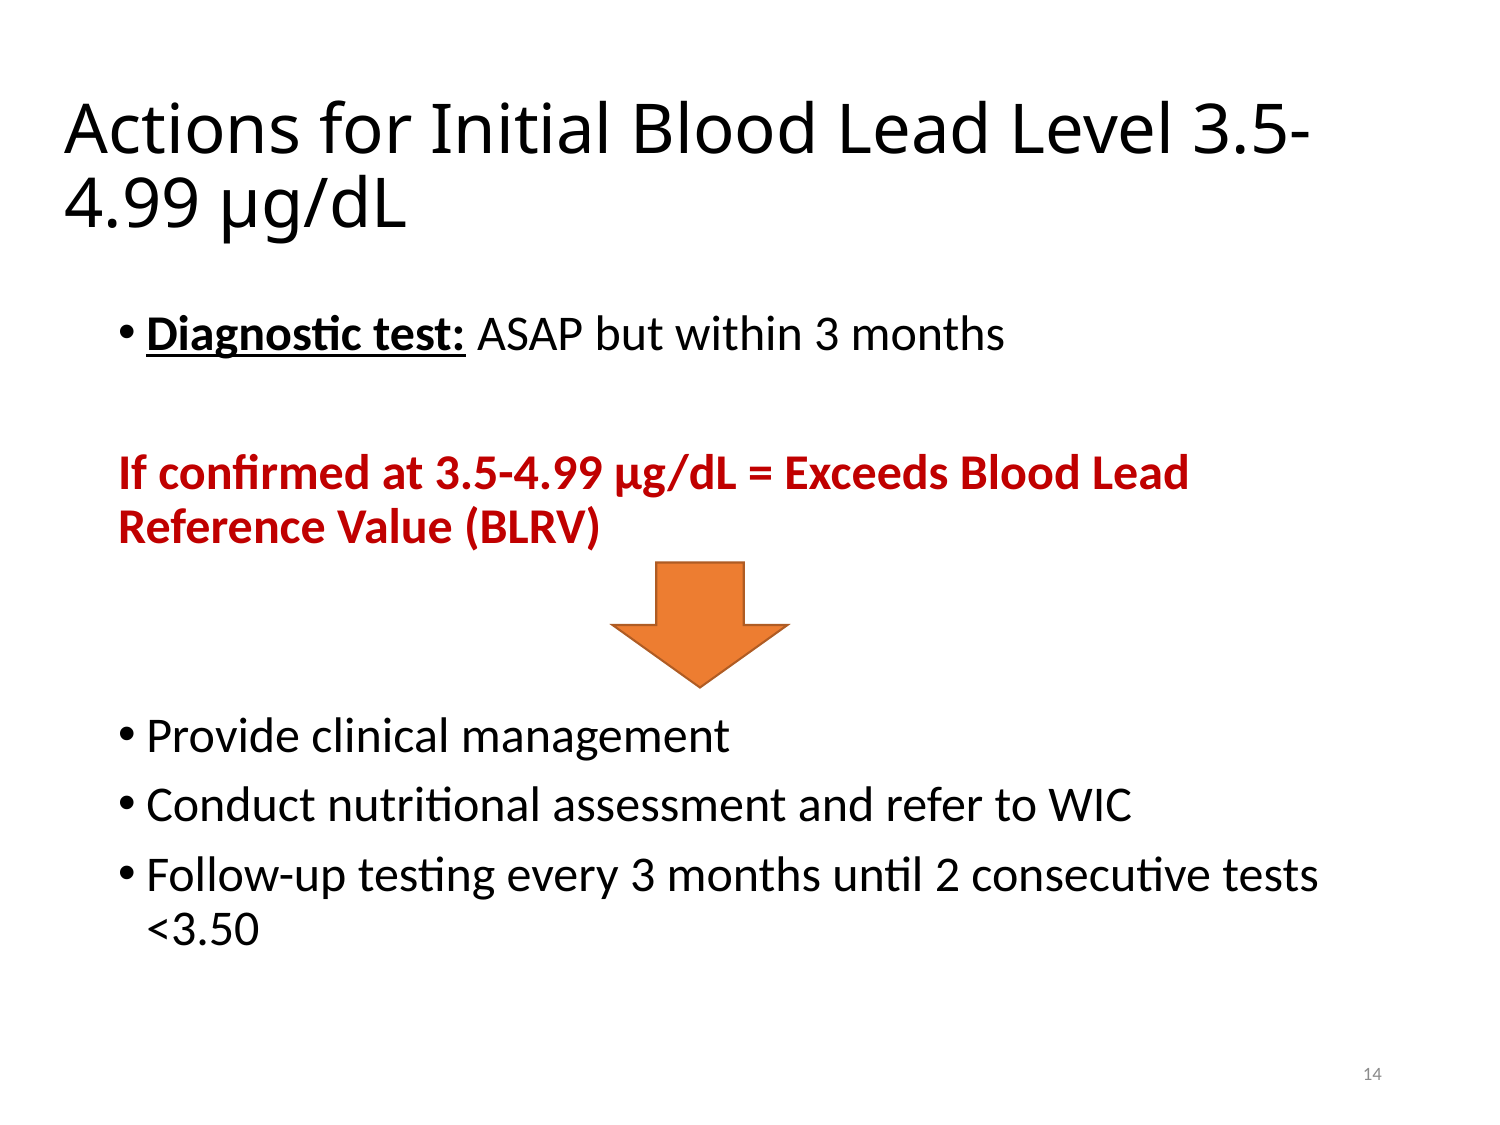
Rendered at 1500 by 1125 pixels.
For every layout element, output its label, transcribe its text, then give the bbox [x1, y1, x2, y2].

title Actions for Initial Blood Lead Level 3.5-4.99 µg/dL [49, 59, 1450, 278]
text_box [609, 561, 791, 689]
slide_number 14 [1059, 1042, 1397, 1103]
list Diagnostic test: ASAP but within 3 months If confirmed at 3.5-4.99 µg/dL = Exceeds Blood Lead Reference Value (BLRV) Provide clinical management Conduct nutritional assessment and refer to WIC Follow-up testing every 3 months until 2 consecutive tests <3.50 [103, 299, 1397, 1014]
